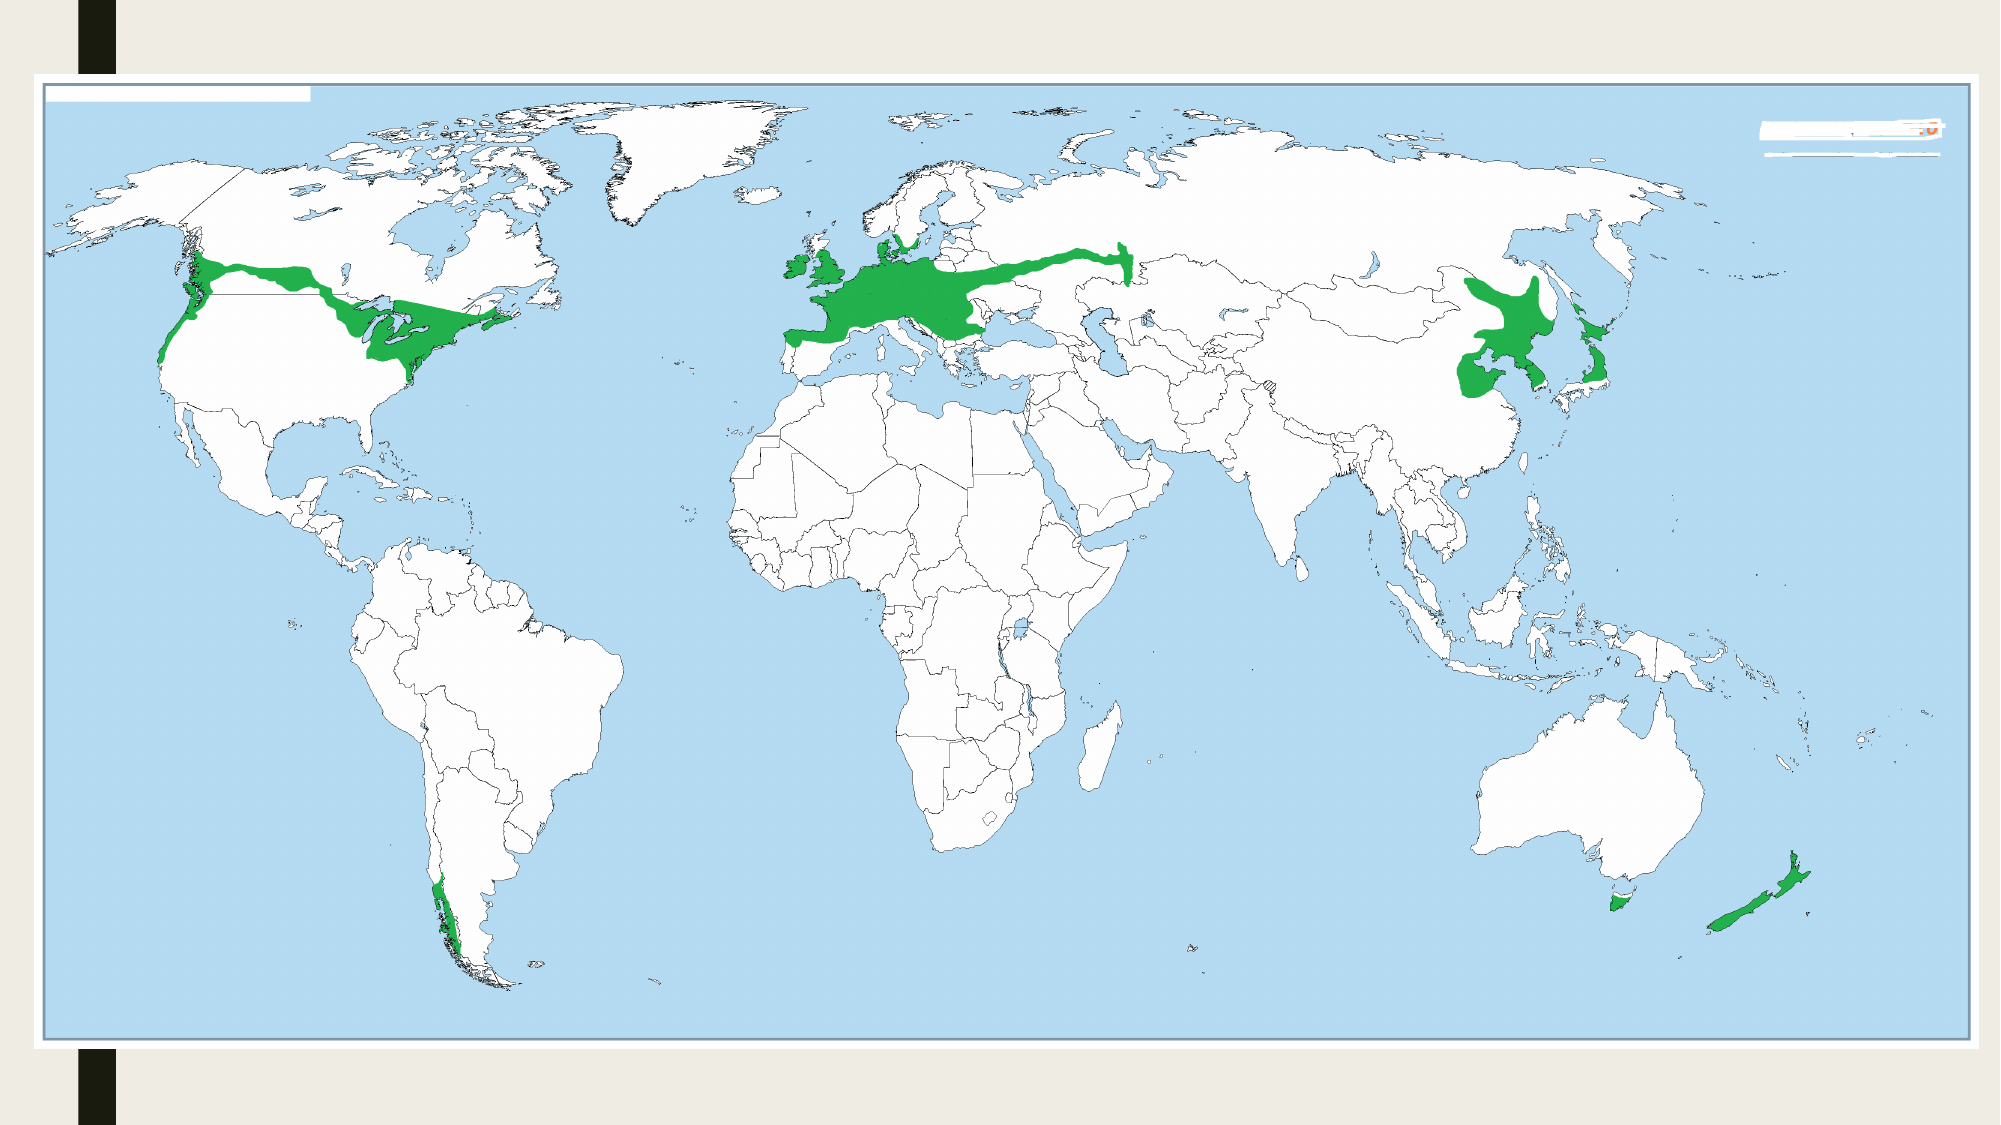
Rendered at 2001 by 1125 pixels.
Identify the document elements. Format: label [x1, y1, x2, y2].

picture [34, 74, 1979, 1049]
